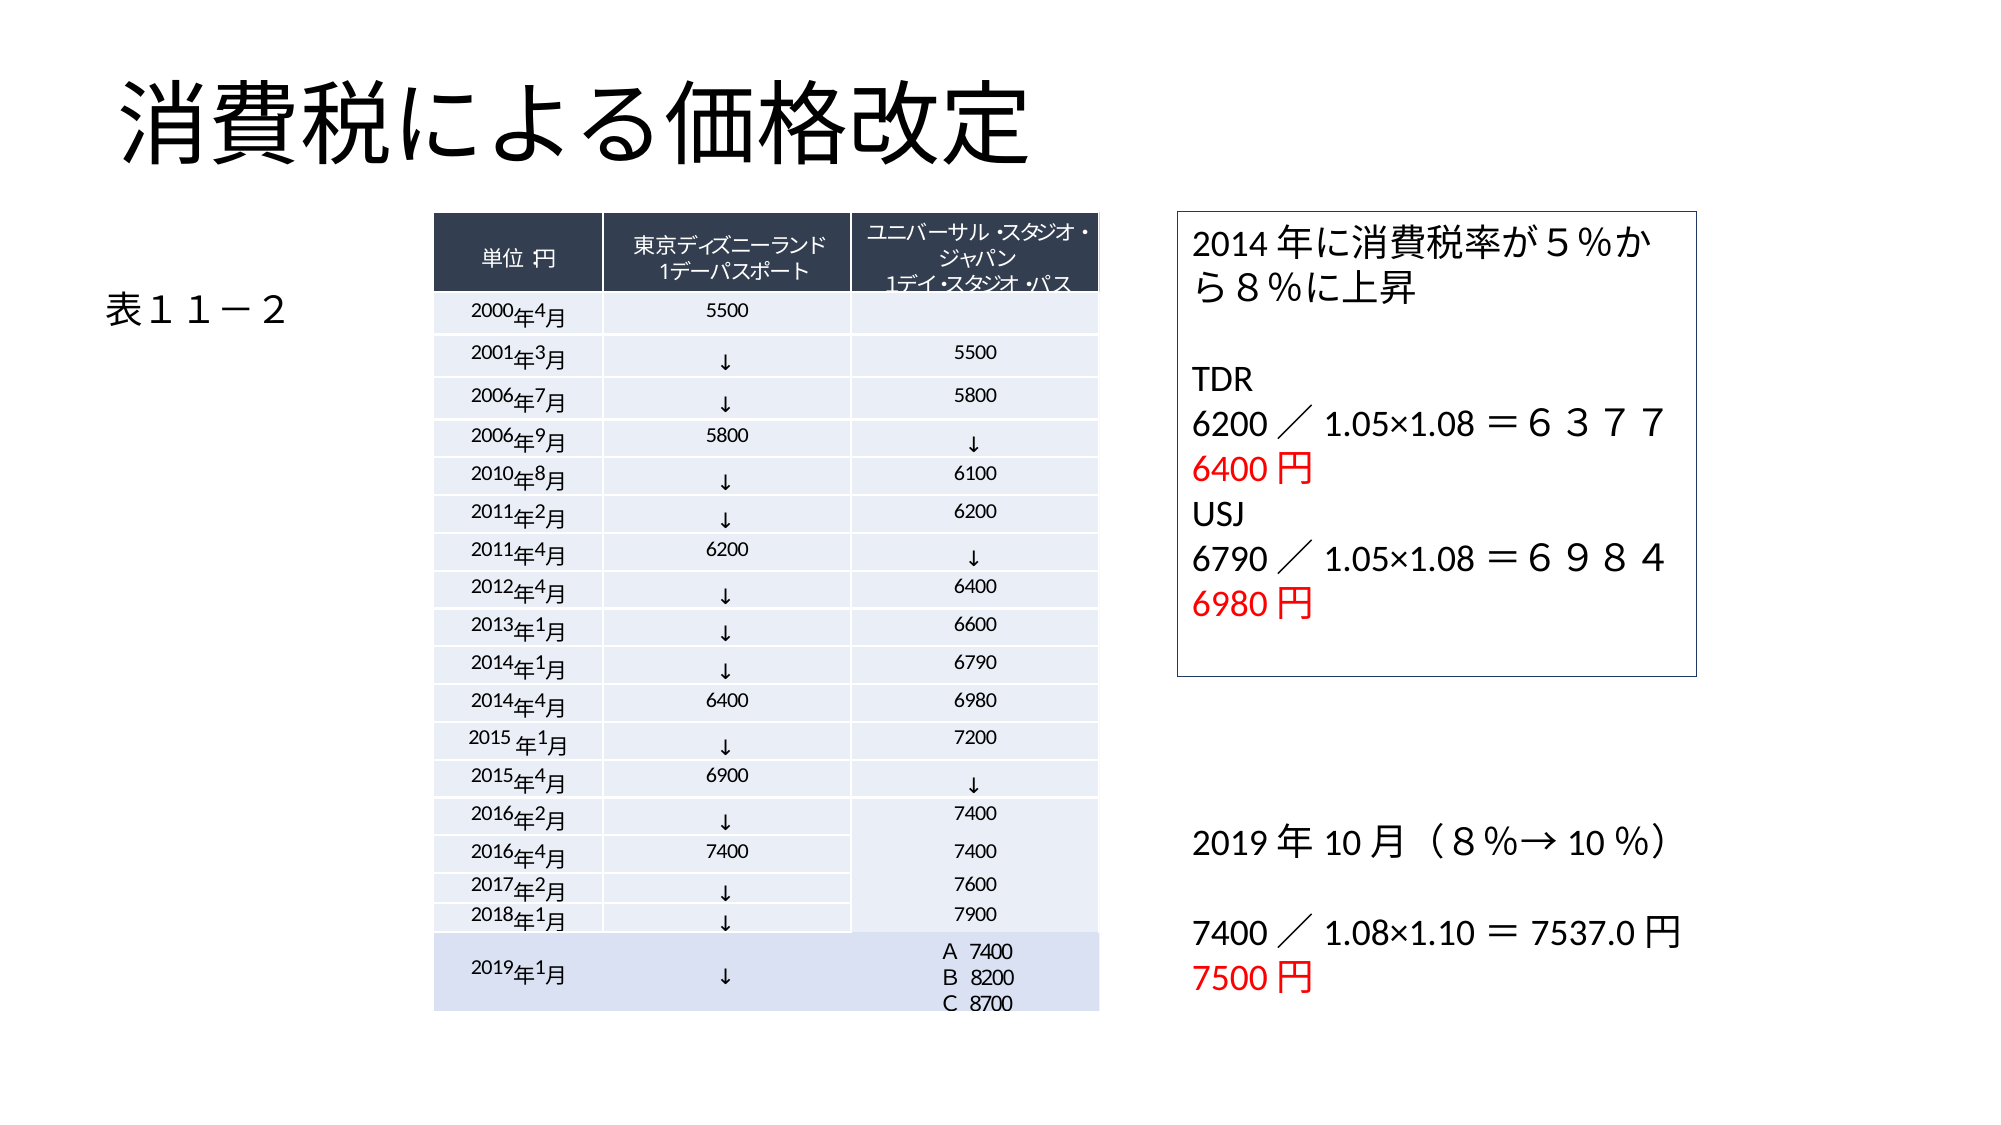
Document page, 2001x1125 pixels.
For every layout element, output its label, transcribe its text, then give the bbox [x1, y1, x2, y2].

text_box 表１１－２ [90, 278, 327, 339]
text_box 2019年10月（８％→10％） 7400／1.08×1.10＝7537.0円 7500円 [1177, 810, 1721, 1006]
text_box 2014年に消費税率が５％から８％に上昇 TDR 6200／1.05×1.08＝６３７７ 6400円 USJ 6790／1.05×1.08＝６９８４ 6980円 [1177, 211, 1697, 677]
picture [432, 211, 1101, 1012]
title 消費税による価格改定 [102, 19, 1828, 237]
